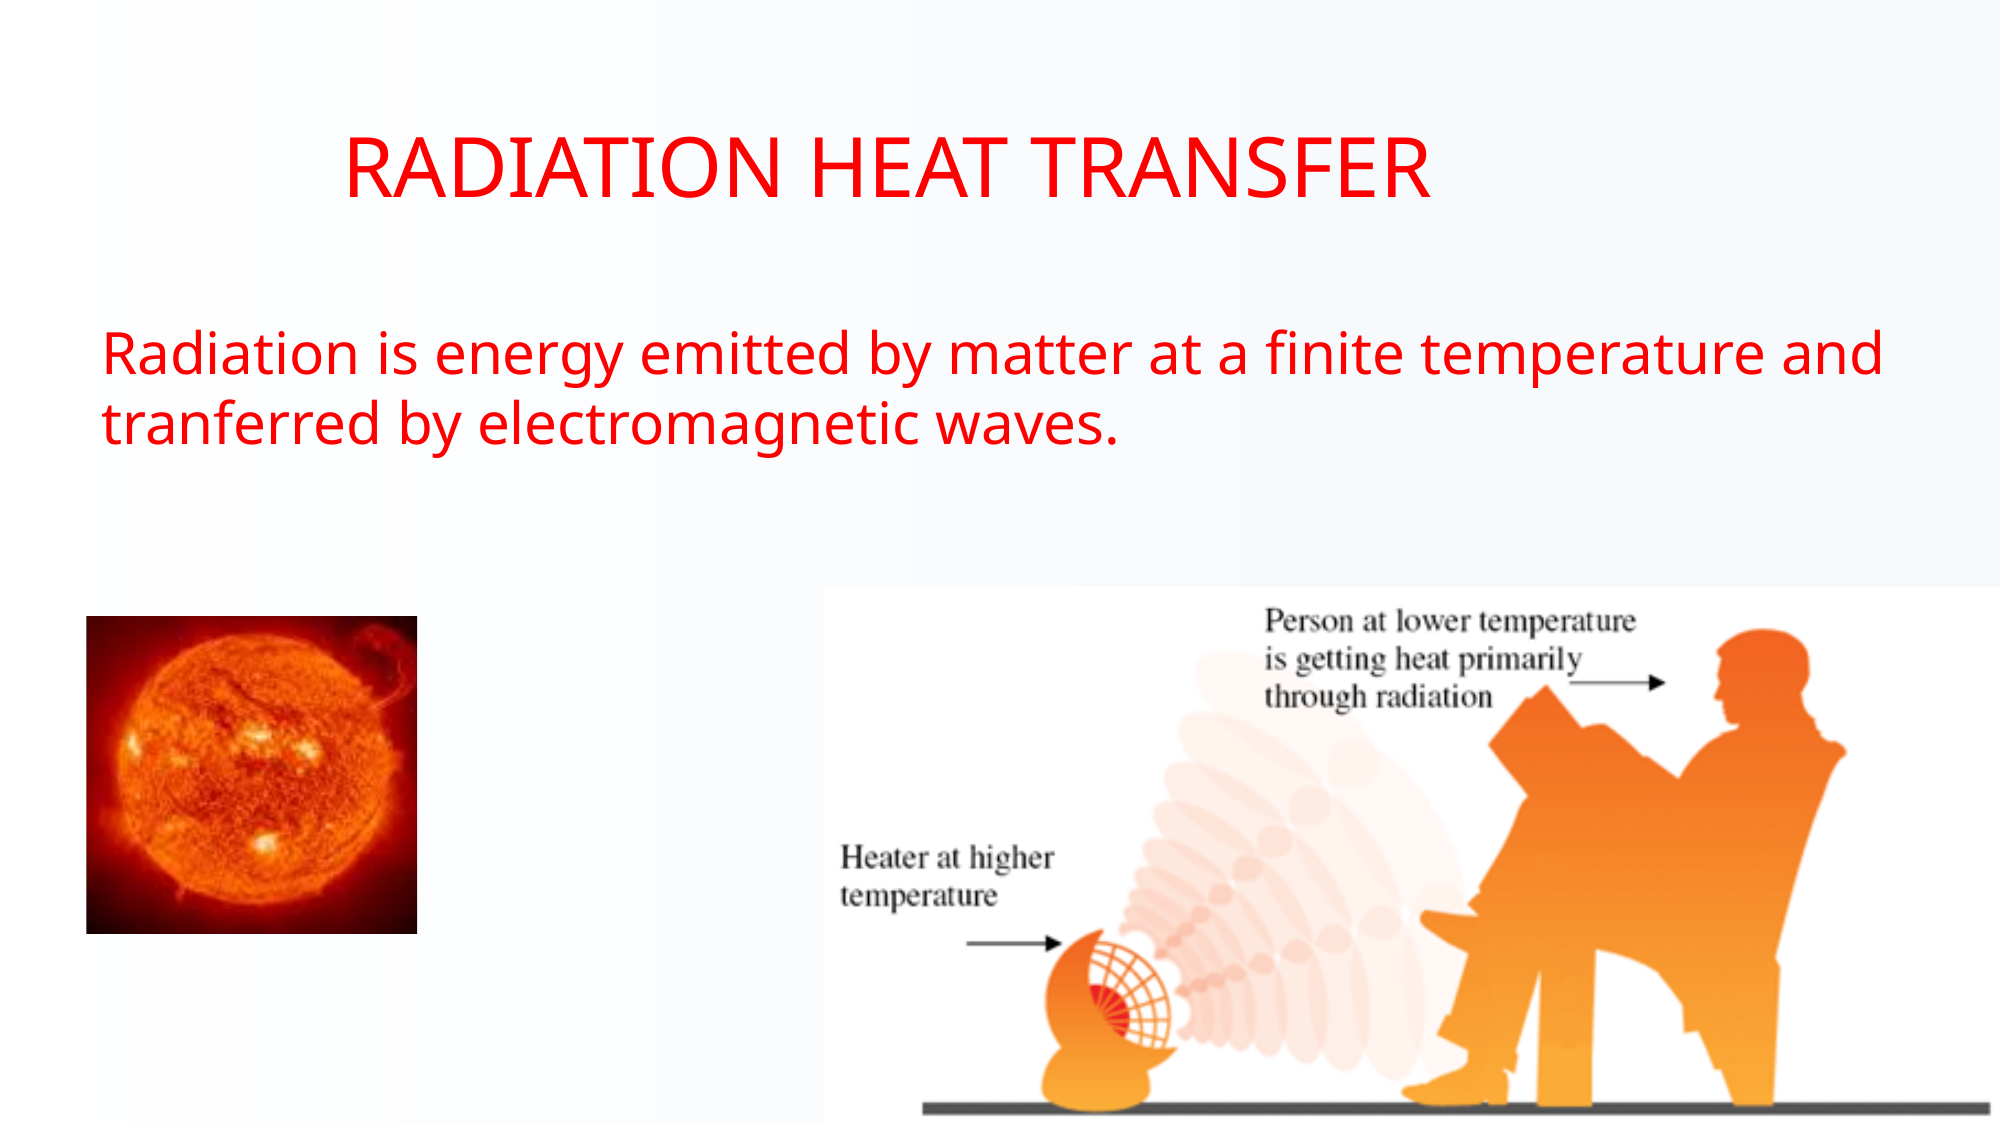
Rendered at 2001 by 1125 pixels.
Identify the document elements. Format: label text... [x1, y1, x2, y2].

text_box RADIATION HEAT TRANSFER [327, 106, 1653, 222]
picture [86, 616, 418, 934]
text_box Radiation is energy emitted by matter at a finite temperature and tranferred by electromagnetic waves. [86, 309, 1934, 464]
picture [824, 587, 2000, 1125]
